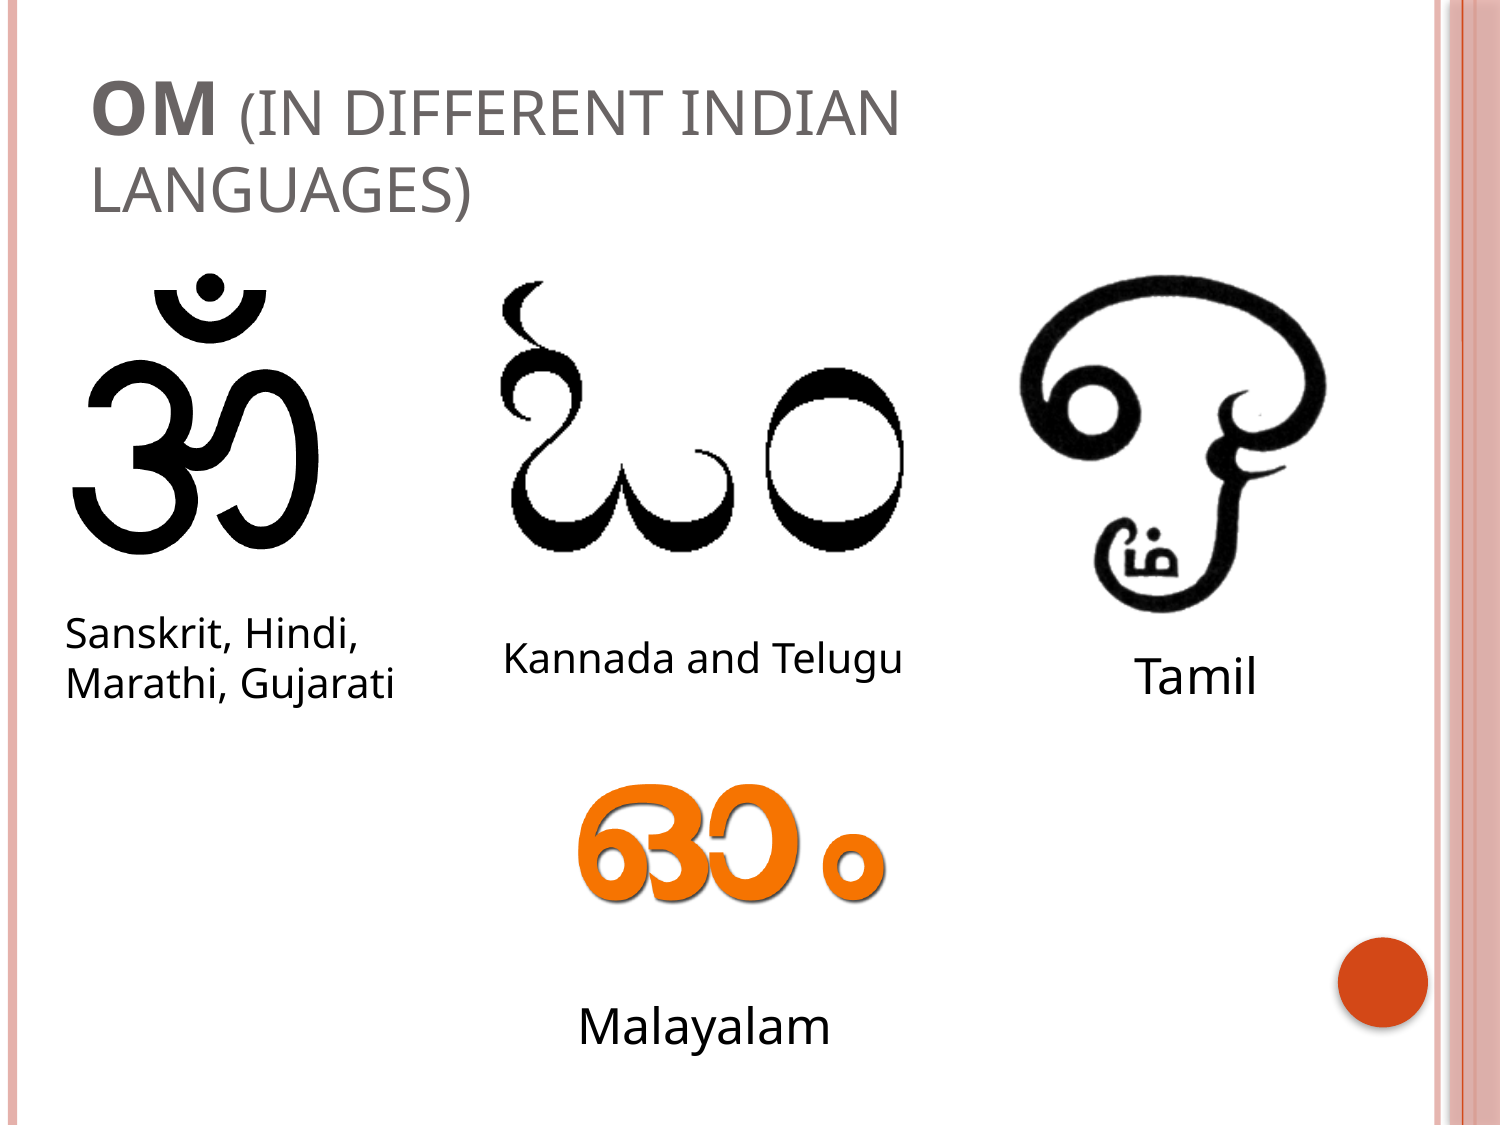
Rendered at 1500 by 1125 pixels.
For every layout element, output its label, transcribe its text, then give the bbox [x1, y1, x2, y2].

text_box Tamil [1119, 673, 1274, 713]
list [36, 249, 350, 588]
text_box Kannada and Telugu [487, 624, 963, 690]
picture [524, 699, 913, 992]
title OM (in different indian languages) [75, 45, 1300, 233]
picture [486, 261, 912, 563]
picture [961, 199, 1396, 663]
text_box Sanskrit, Hindi, Marathi, Gujarati [49, 599, 488, 715]
text_box Malayalam [562, 1001, 878, 1063]
